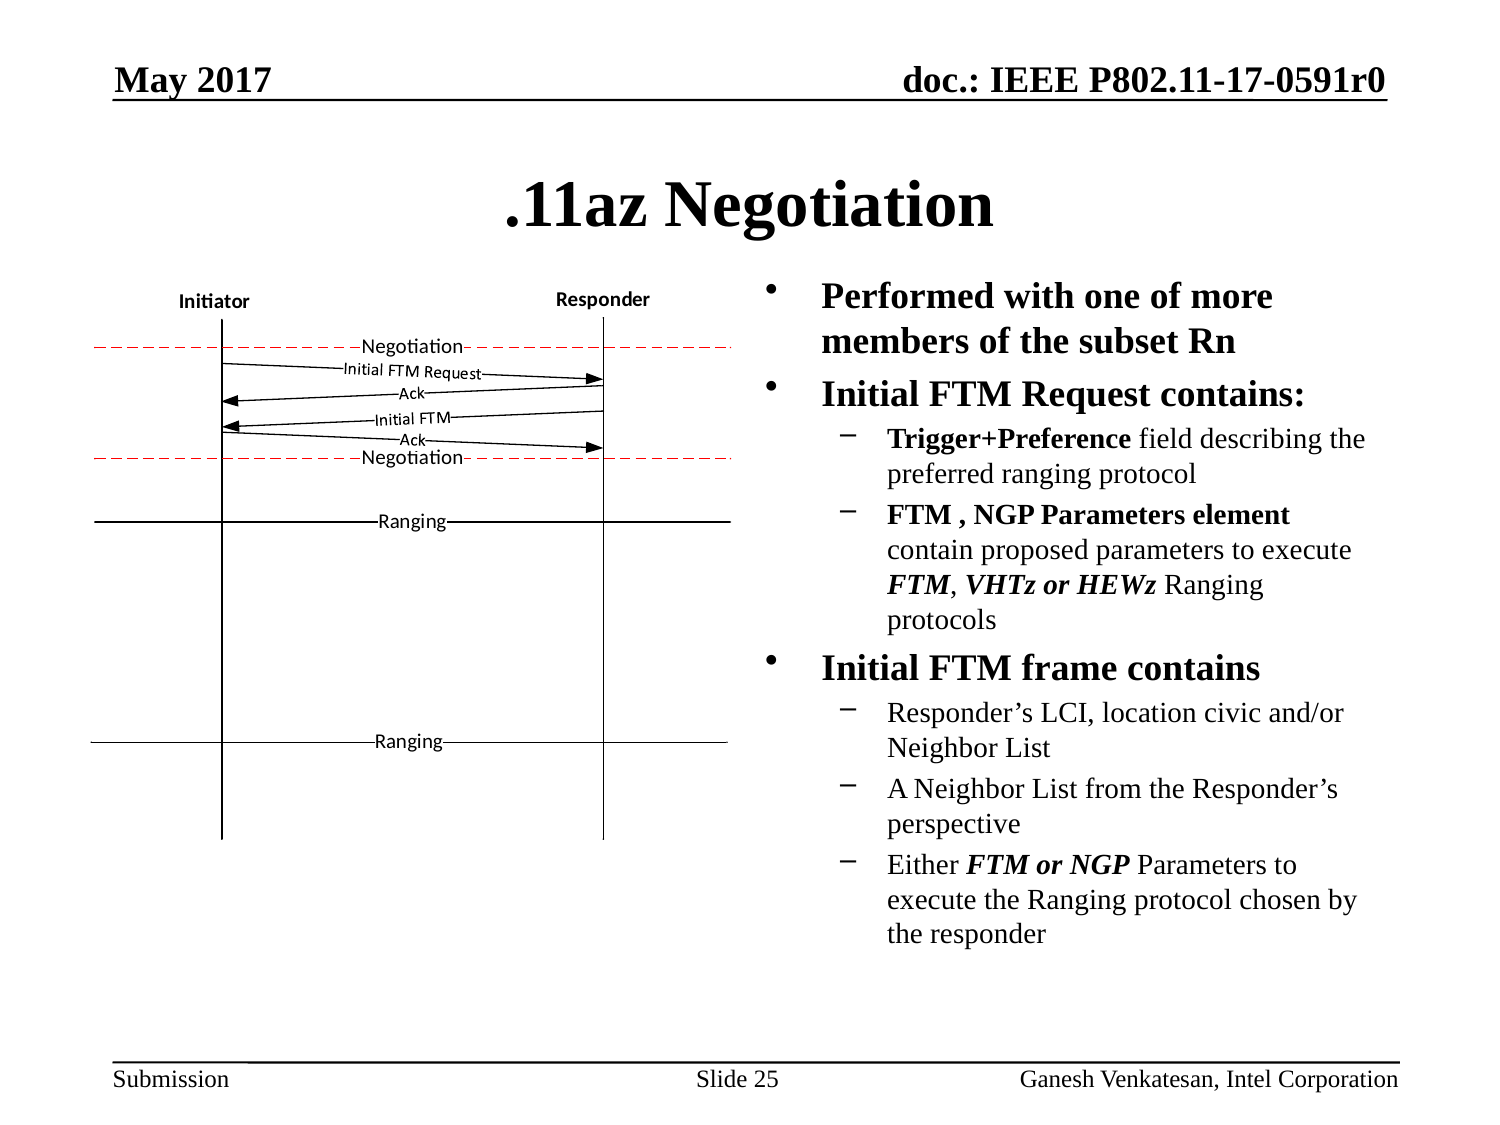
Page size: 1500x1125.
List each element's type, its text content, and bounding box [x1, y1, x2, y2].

list Performed with one of more members of the subset Rn Initial FTM Request contains: Trigger+Preference field describing the preferred ranging protocol FTM , NGP Parameters element contain proposed parameters to execute FTM, VHTz or HEWz Ranging protocols Initial FTM frame contains Responder’s LCI, location civic and/or Neighbor List A Neighbor List from the Responder’s perspective Either FTM or NGP Parameters to execute the Ranging protocol chosen by the responder [750, 263, 1388, 1071]
title .11az Negotiation [112, 112, 1388, 288]
picture [88, 278, 733, 841]
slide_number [114, 54, 274, 100]
slide_number Slide 25 [675, 1062, 800, 1100]
